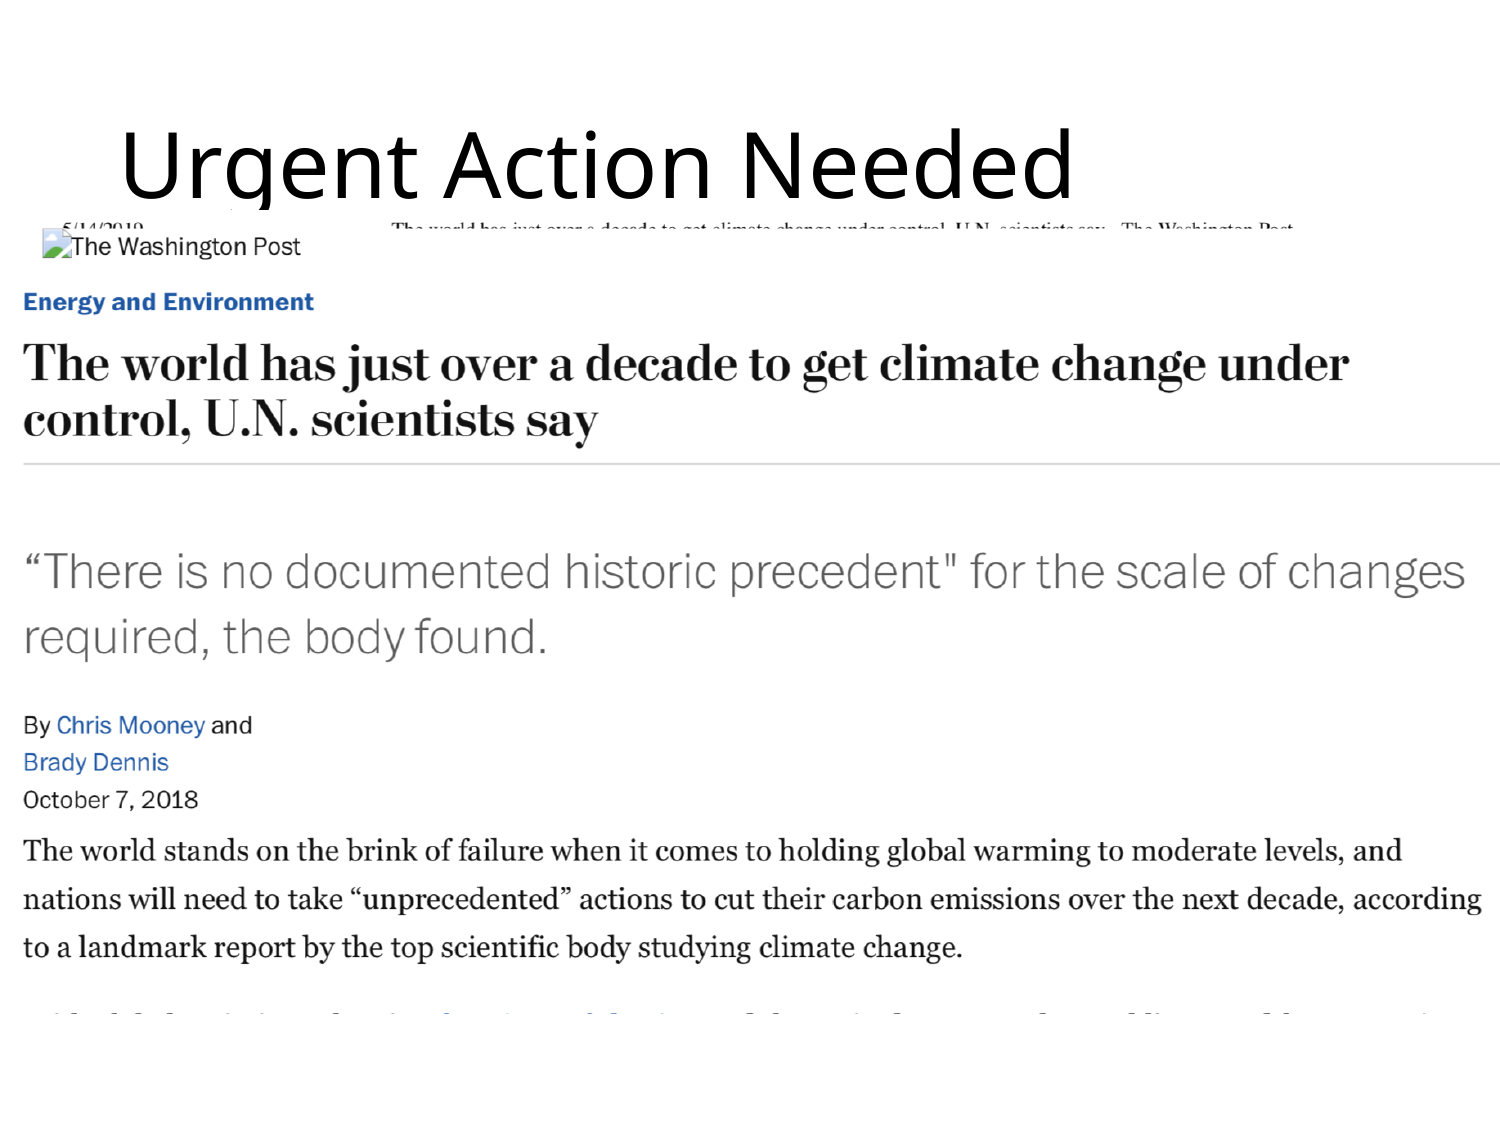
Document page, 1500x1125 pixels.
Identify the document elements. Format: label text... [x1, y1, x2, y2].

title Urgent Action Needed [103, 59, 1397, 210]
picture [0, 210, 1500, 1014]
